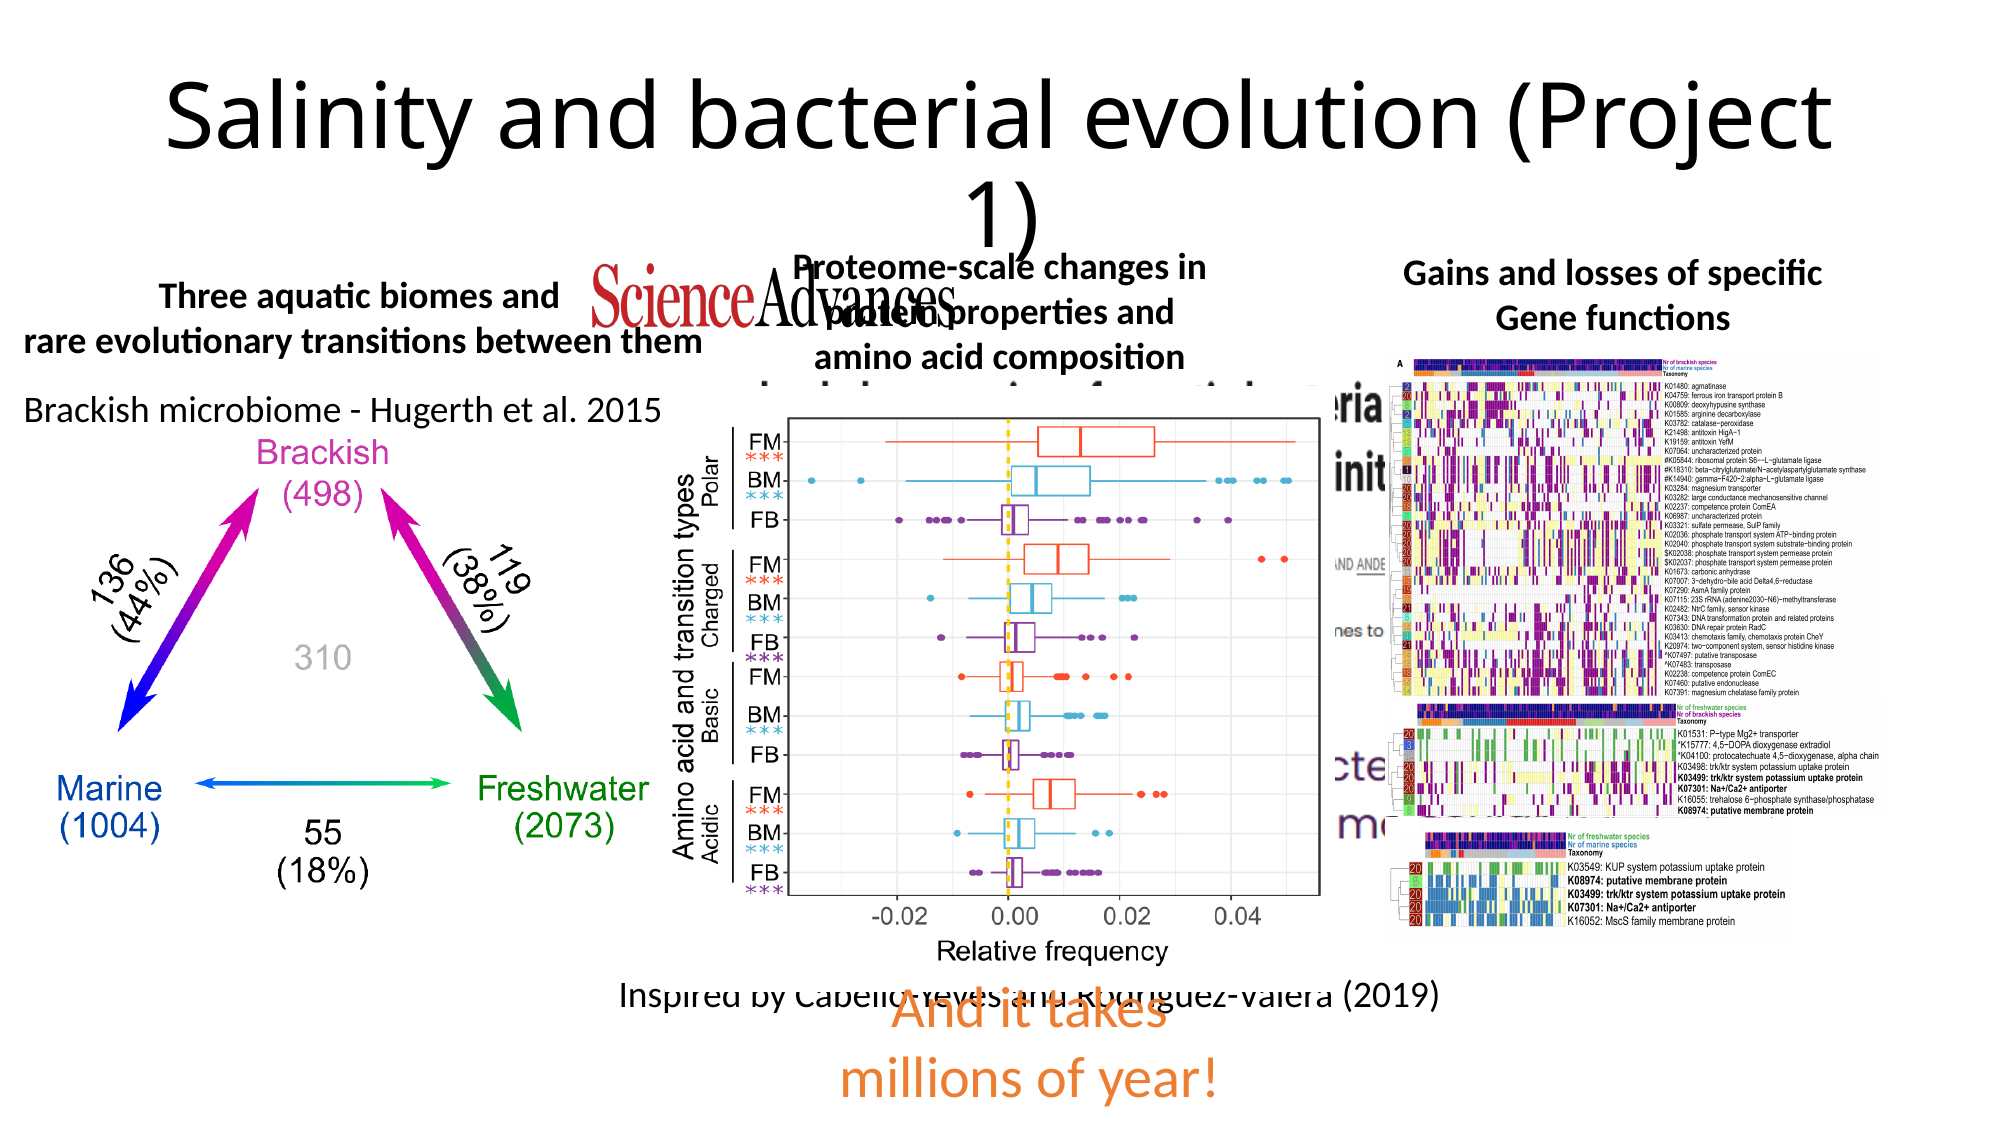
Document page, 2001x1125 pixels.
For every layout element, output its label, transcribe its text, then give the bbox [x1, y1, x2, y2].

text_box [582, 237, 1519, 401]
text_box Gains and losses of specific Gene functions [1519, 240, 1839, 346]
text_box And it takes millions of year! [801, 1023, 1259, 1117]
title Salinity and bacterial evolution (Project 1) [137, 59, 1863, 278]
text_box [1384, 351, 1889, 947]
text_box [597, 401, 1463, 1023]
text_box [664, 381, 1335, 992]
text_box Three aquatic biomes and rare evolutionary transitions between them [8, 263, 582, 369]
text_box Brackish microbiome - Hugerth et al. 2015 [8, 377, 582, 438]
picture [41, 379, 674, 935]
